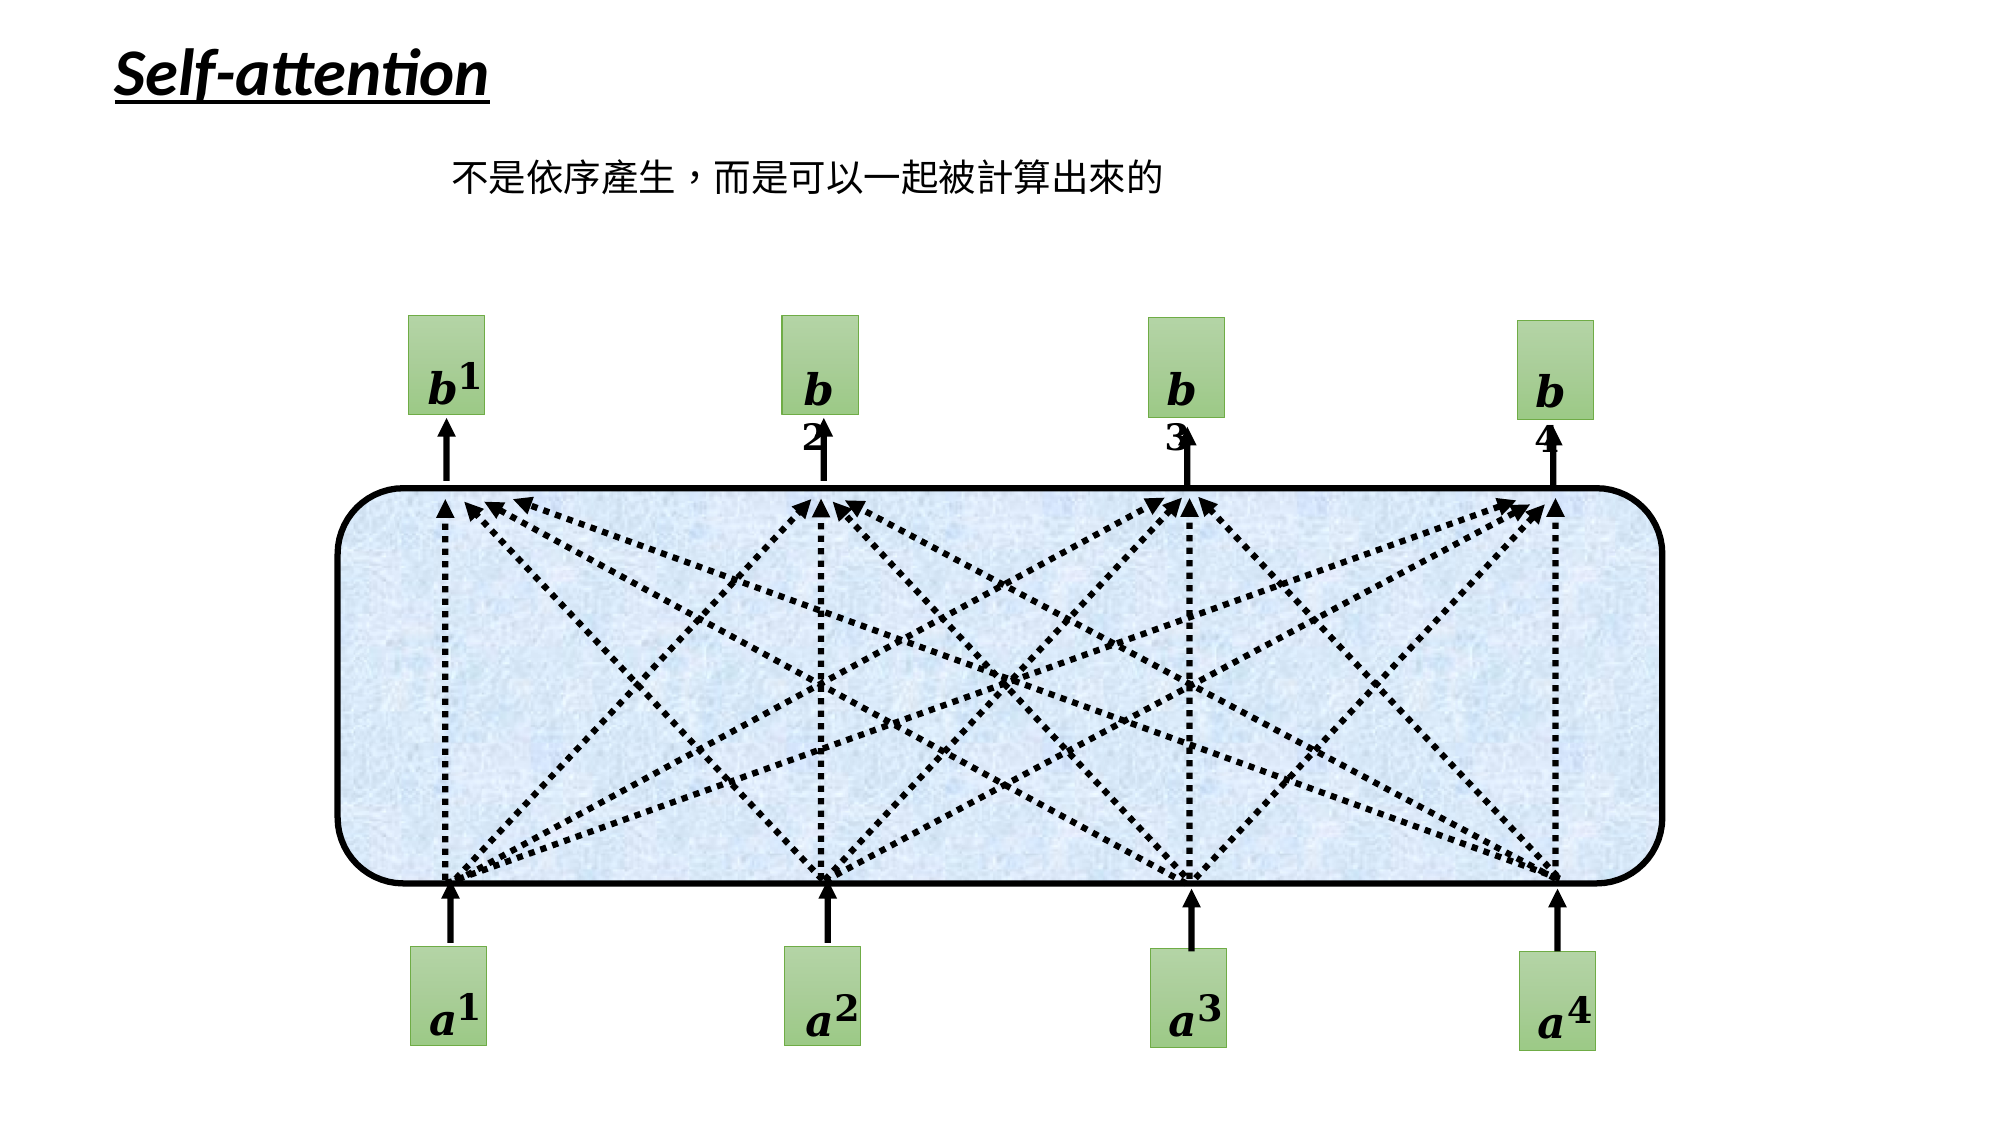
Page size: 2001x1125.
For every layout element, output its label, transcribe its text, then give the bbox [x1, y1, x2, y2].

title Self-attention [112, 0, 498, 163]
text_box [337, 312, 1663, 1052]
